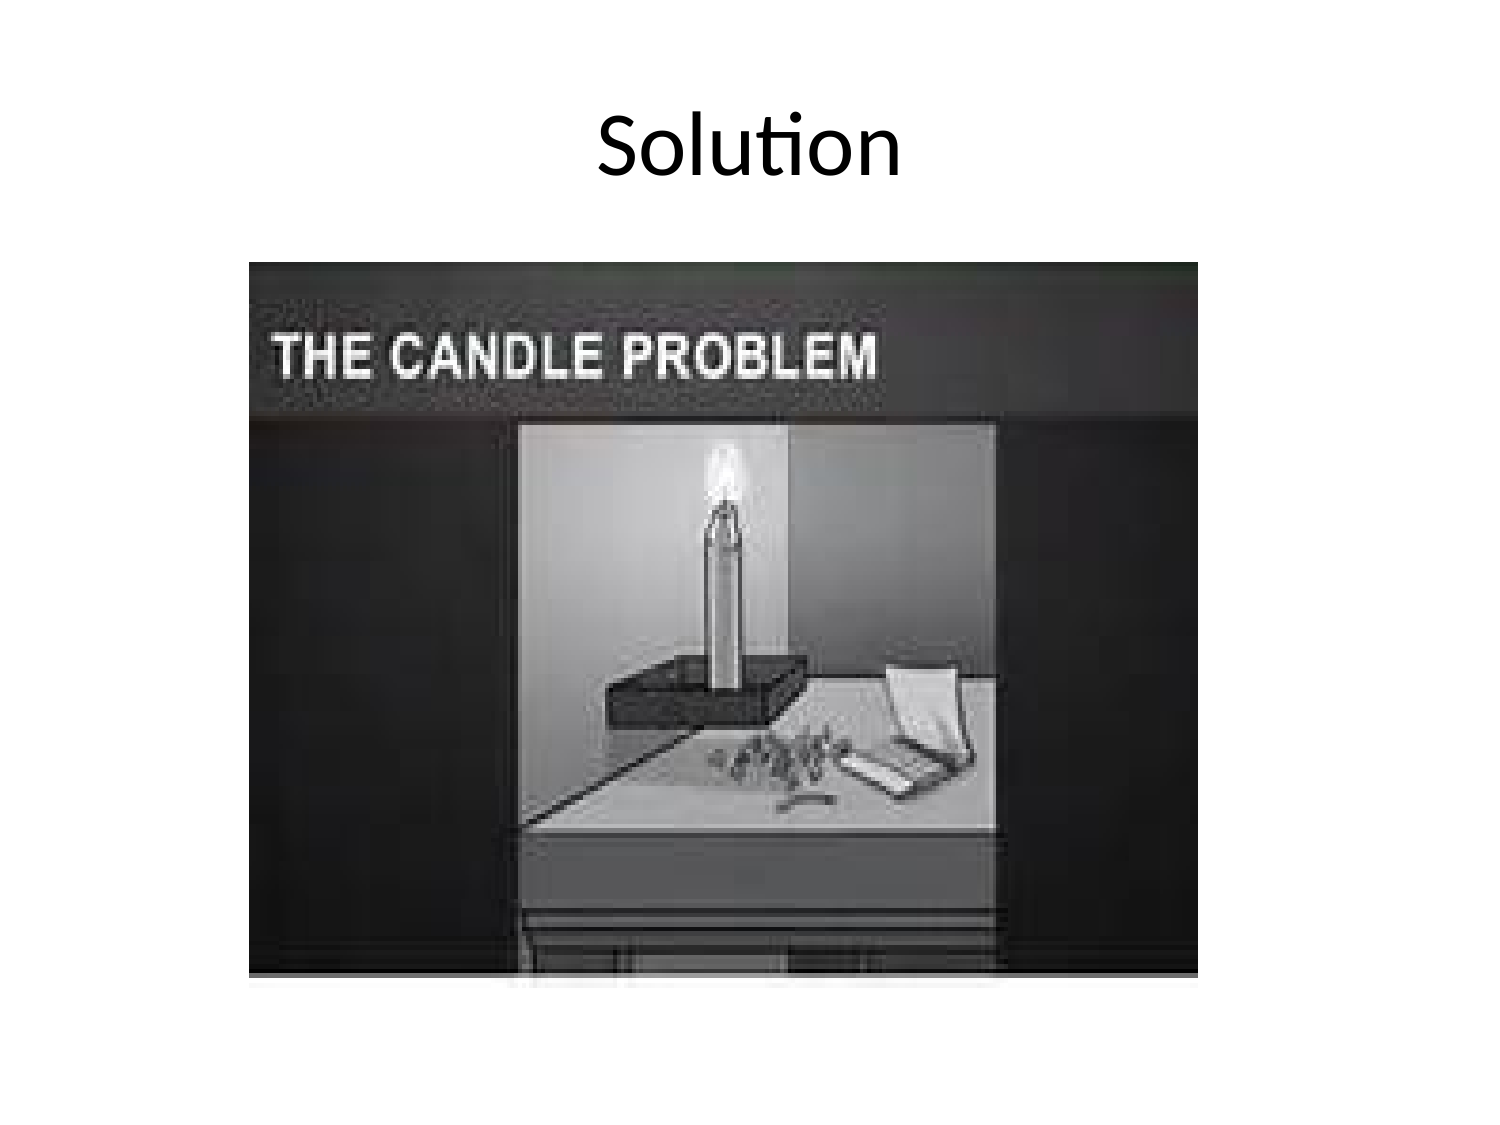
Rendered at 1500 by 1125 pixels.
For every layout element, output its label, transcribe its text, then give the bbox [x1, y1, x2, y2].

picture [249, 262, 1199, 988]
title Solution [75, 45, 1425, 233]
